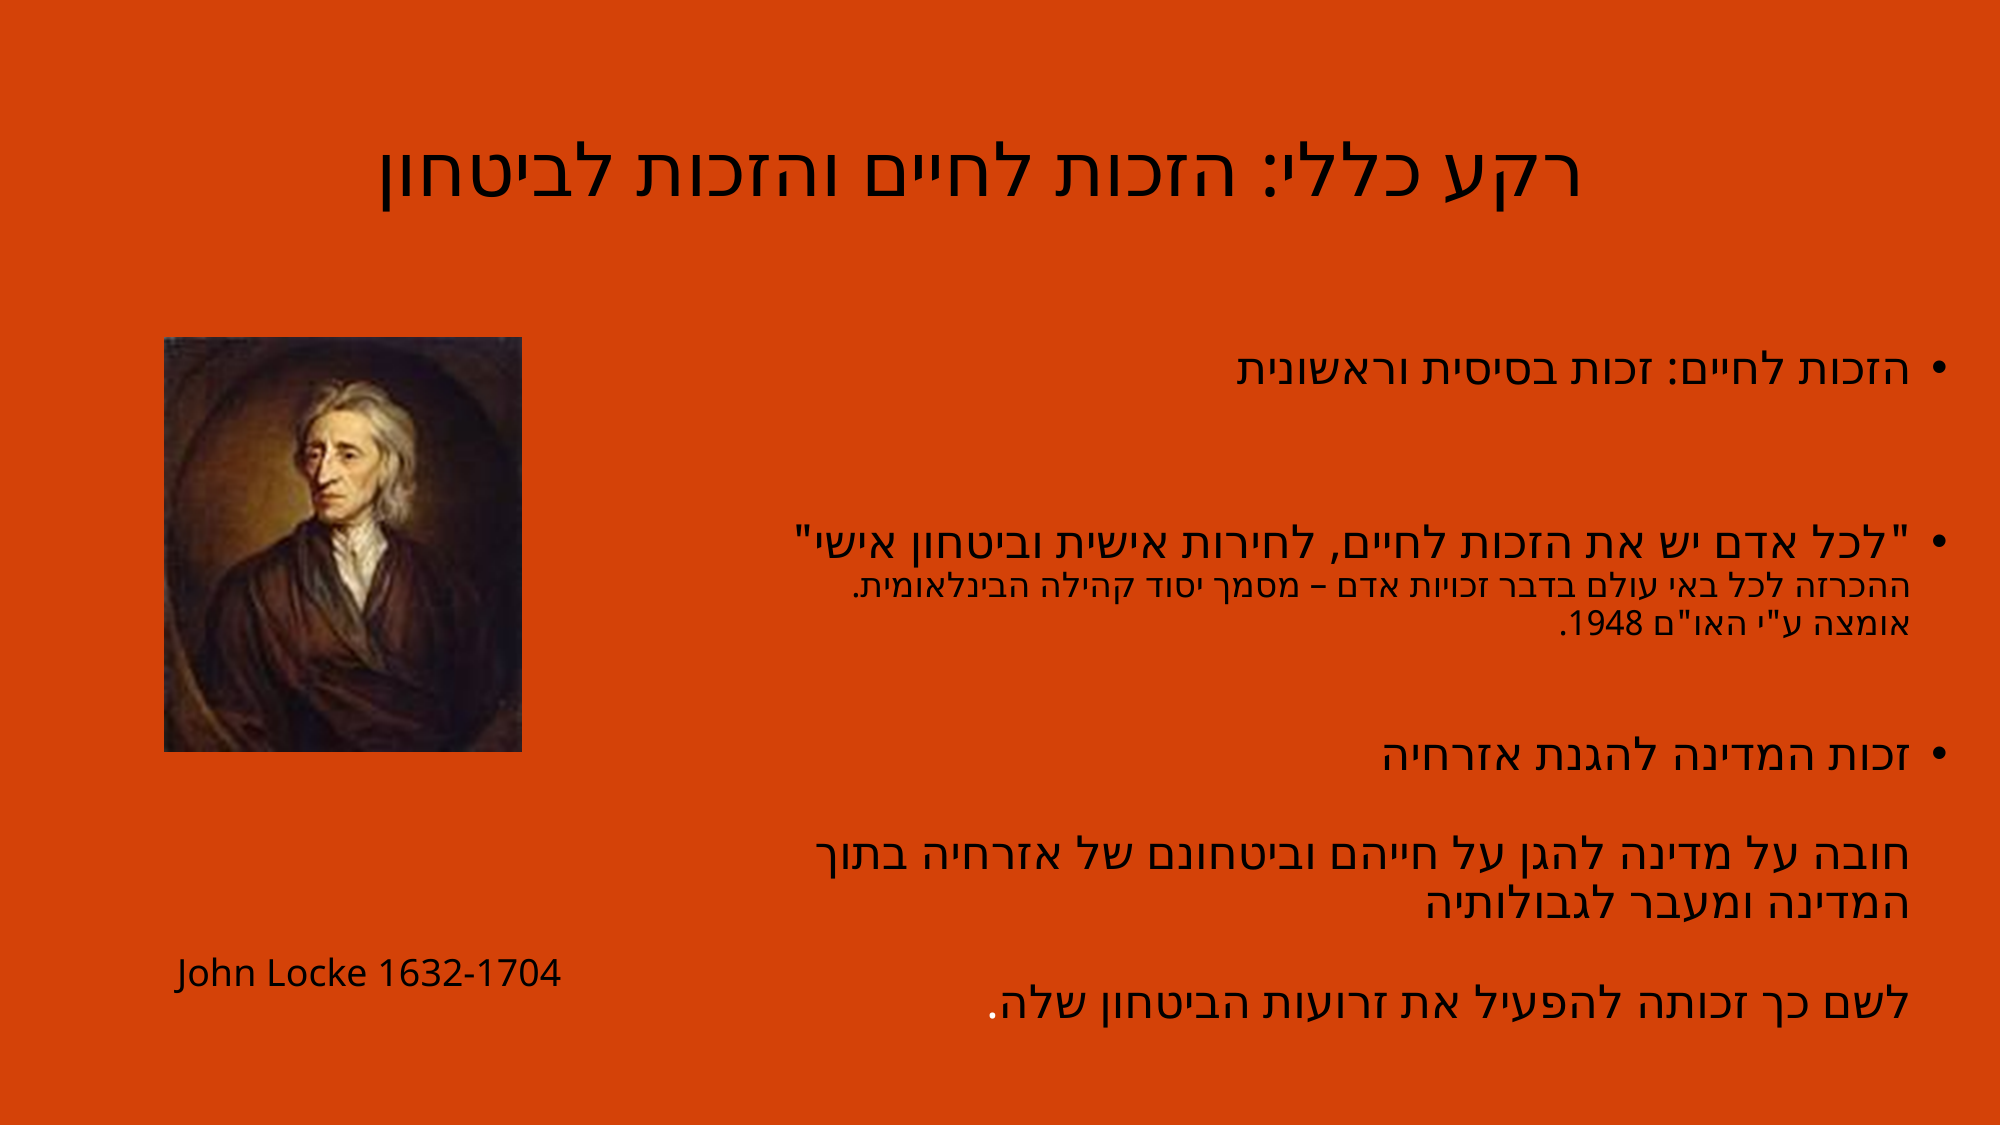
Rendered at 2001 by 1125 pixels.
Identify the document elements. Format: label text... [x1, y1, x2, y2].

picture [163, 337, 522, 752]
title רקע כללי: הזכות לחיים והזכות לביטחון [192, 83, 1770, 261]
text_box John Locke 1632-1704 [162, 941, 788, 1002]
list הזכות לחיים: זכות בסיסית וראשונית "לכל אדם יש את הזכות לחיים, לחירות אישית וביטחון אישי" ההכרזה לכל באי עולם בדבר זכויות אדם – מסמך יסוד קהילה הבינלאומית. אומצה ע"י האו"ם 1948. זכות המדינה להגנת אזרחיה חובה על מדינה להגן על חייהם וביטחונם של אזרחיה בתוך המדינה ומעבר לגבולותיה לשם כך זכותה להפעיל את זרועות הביטחון שלה. [766, 337, 1961, 1084]
